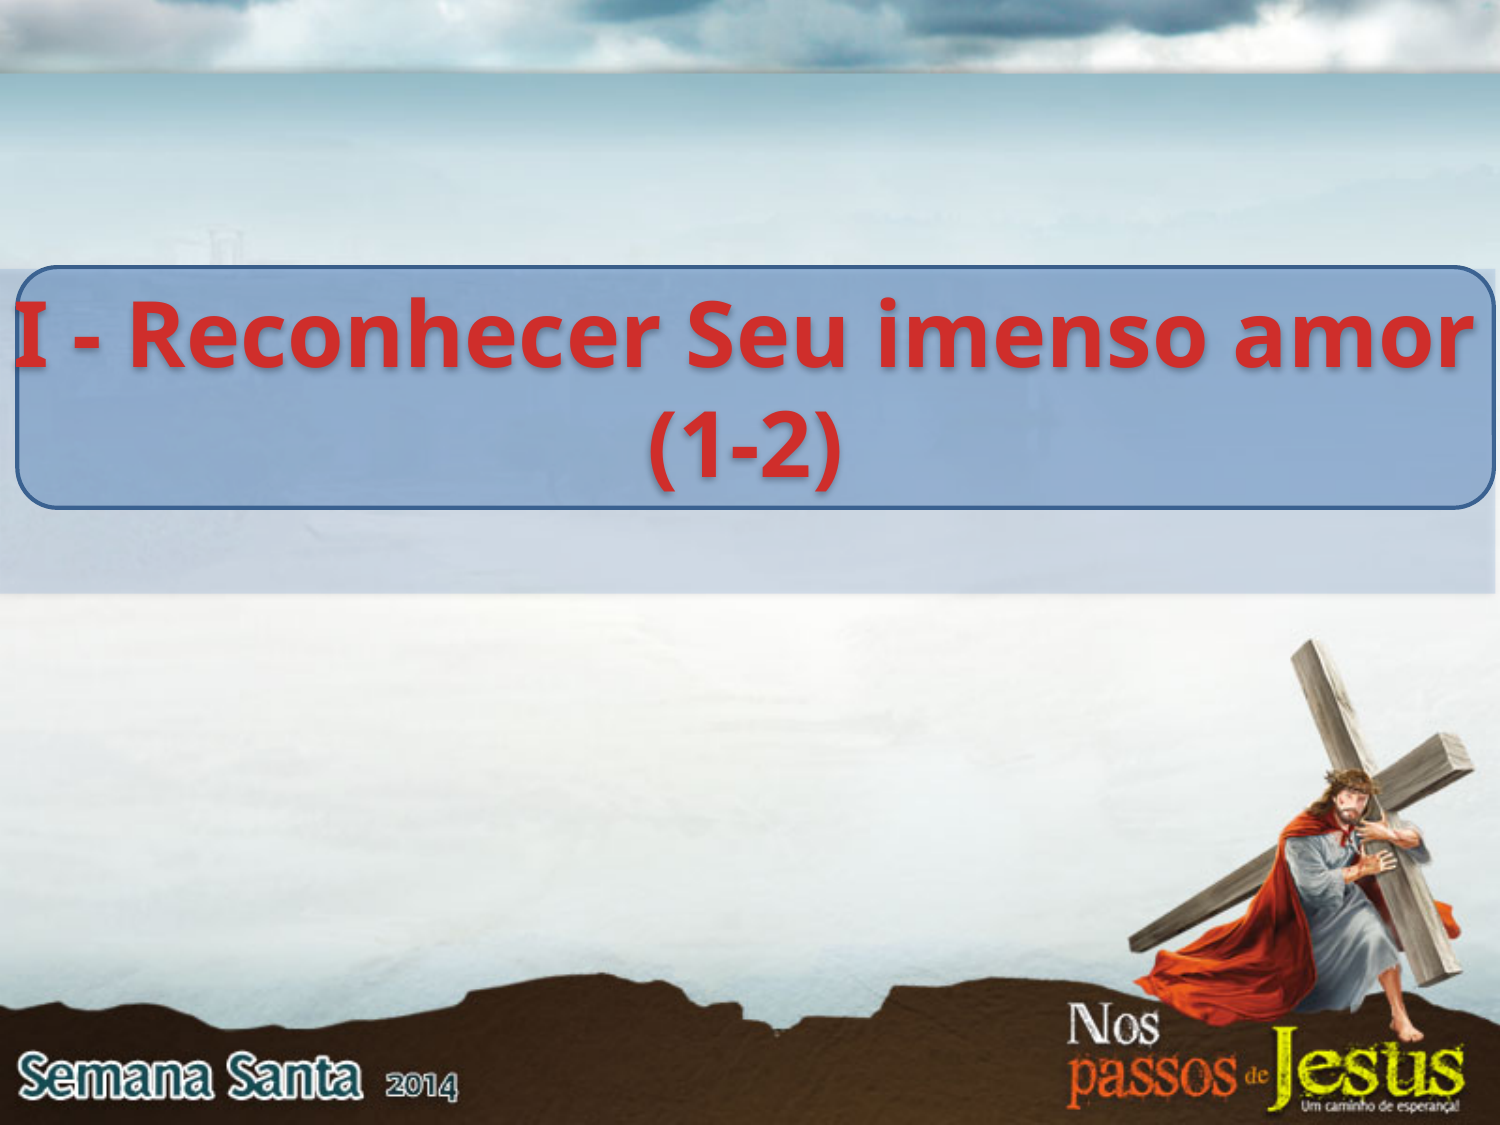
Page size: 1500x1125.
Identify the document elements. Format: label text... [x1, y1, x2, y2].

text_box I - Reconhecer Seu imenso amor (1-2) [0, 268, 1496, 594]
picture [0, 0, 1500, 1125]
